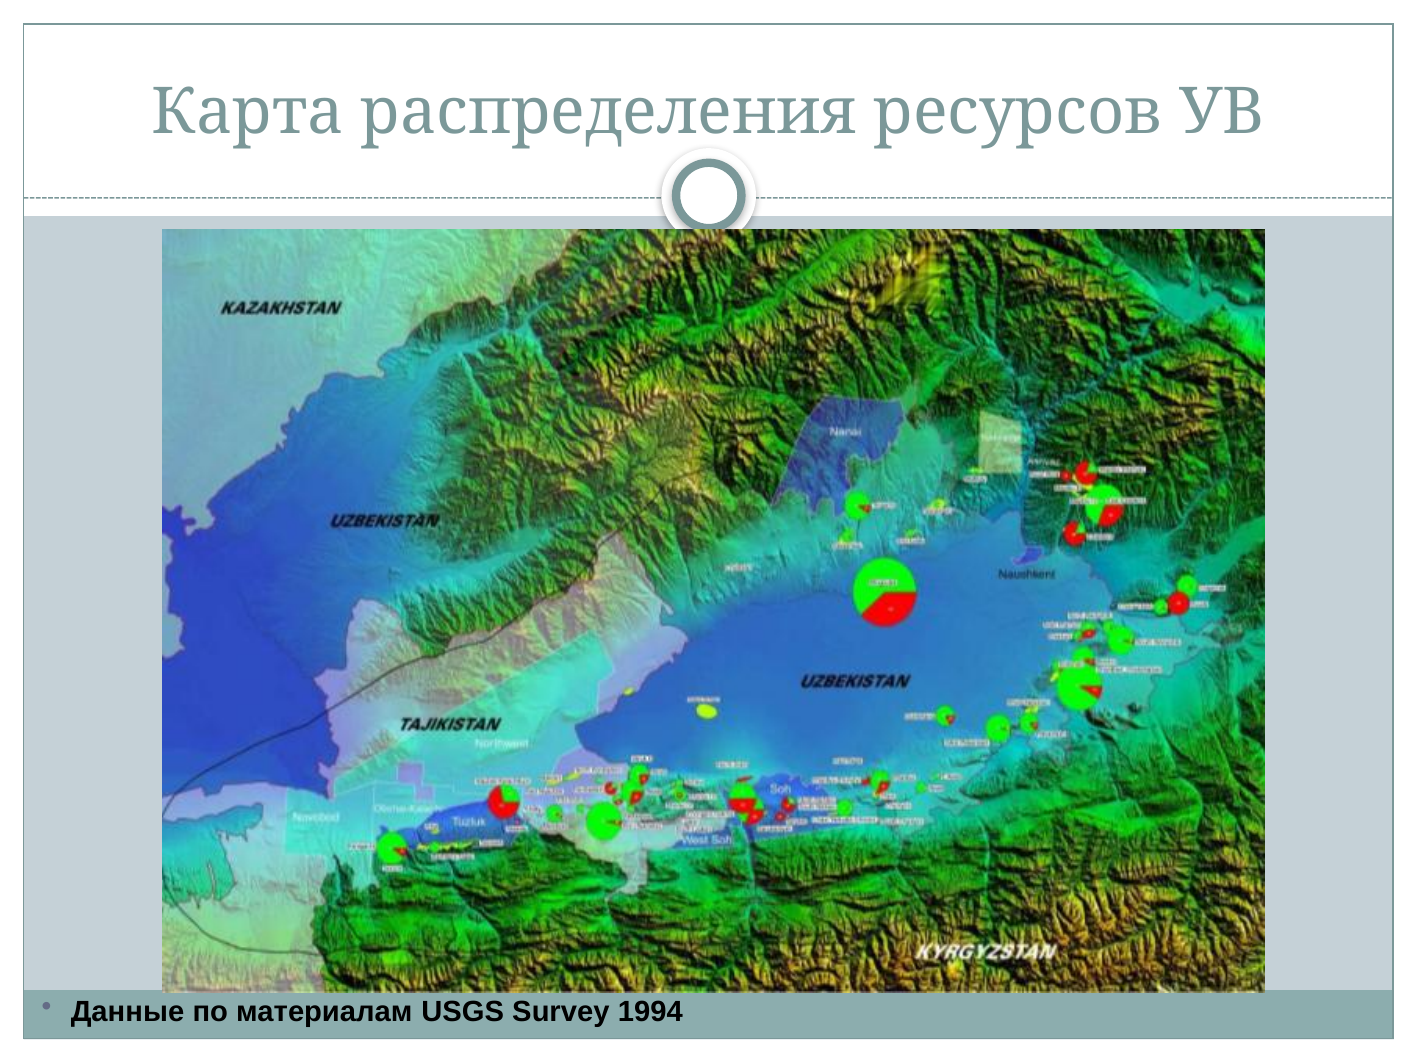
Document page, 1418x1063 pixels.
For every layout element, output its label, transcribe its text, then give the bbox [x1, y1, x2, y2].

picture [162, 229, 1266, 994]
text_box Данные по материалам USGS Survey 1994 [26, 984, 1214, 1035]
title Карта распределения ресурсов УВ [46, 35, 1370, 154]
